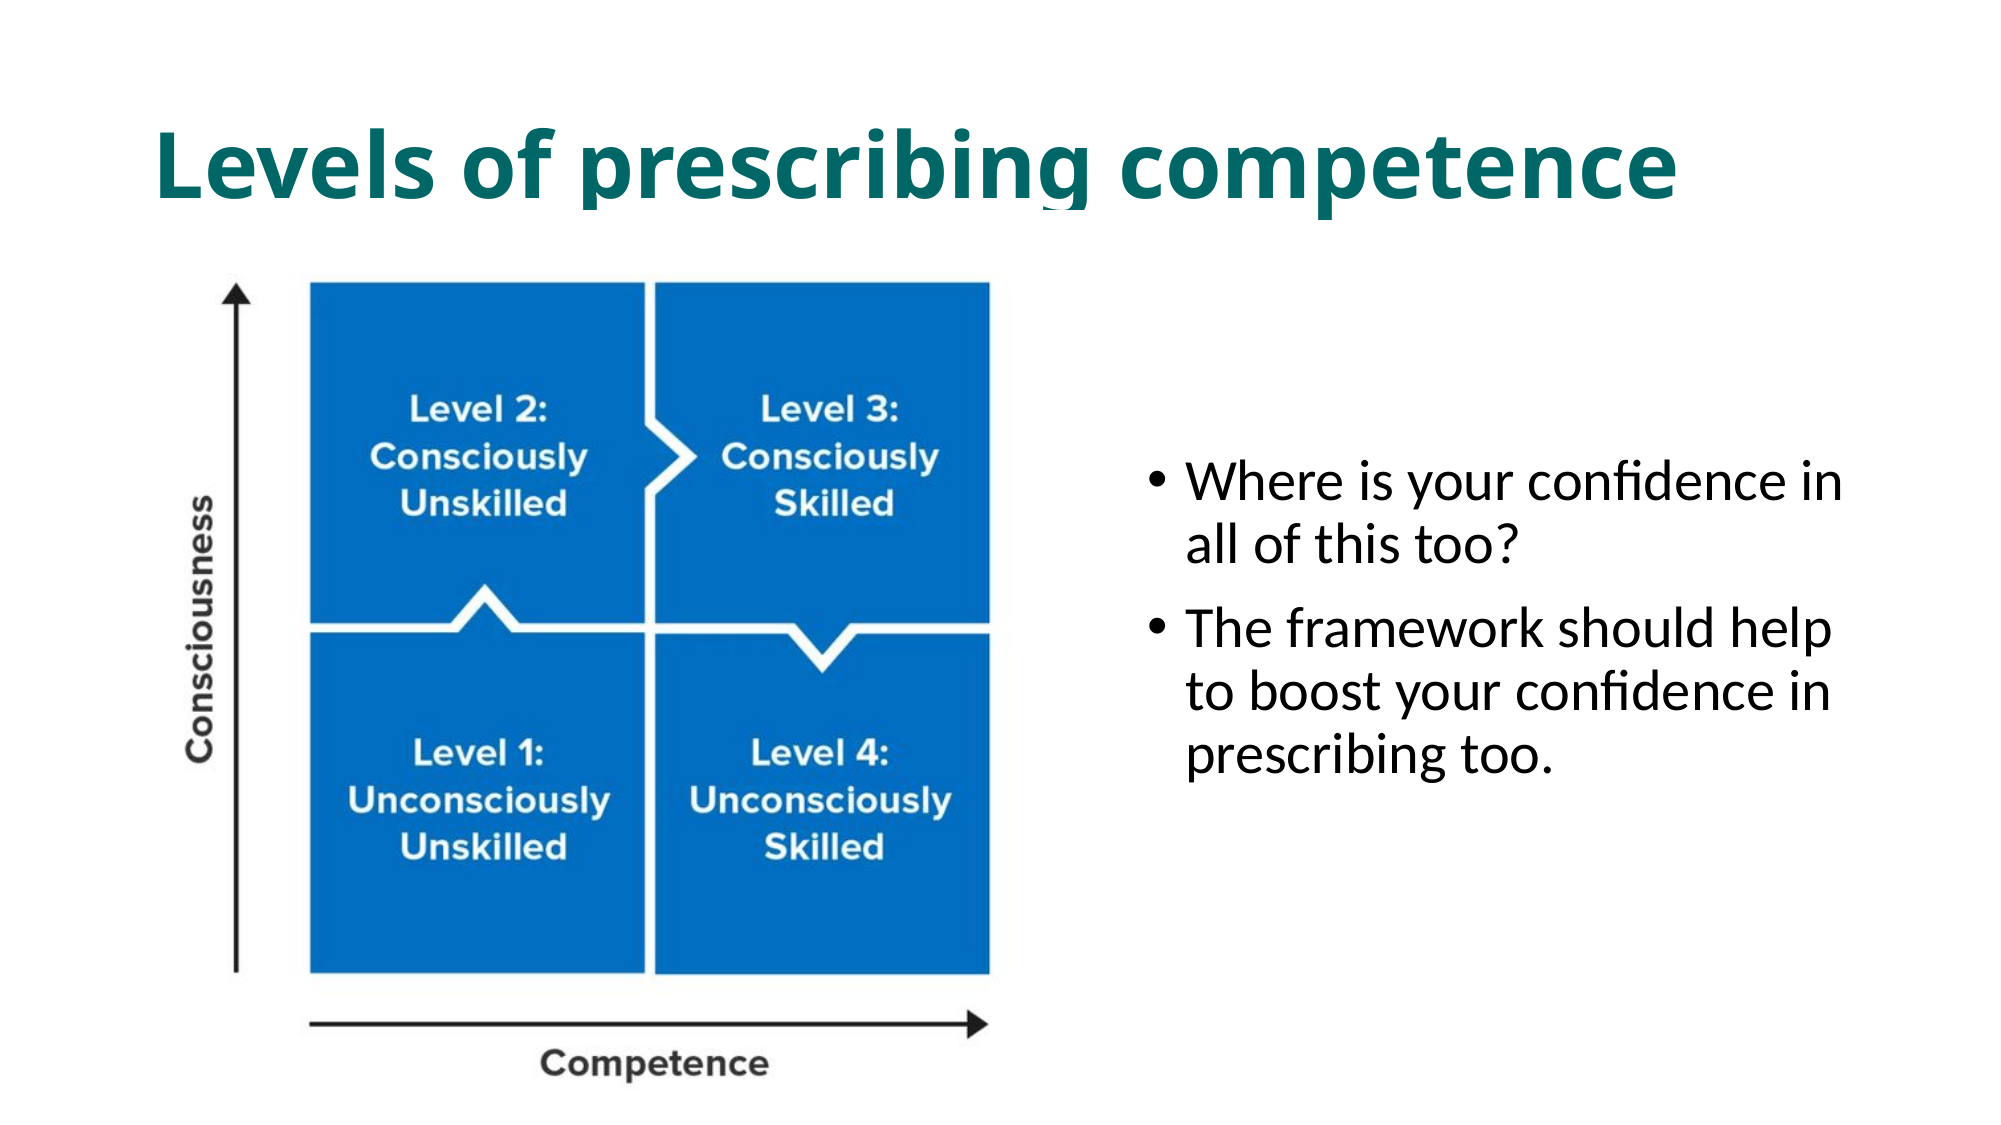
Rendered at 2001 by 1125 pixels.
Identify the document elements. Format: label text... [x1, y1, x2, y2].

title Levels of prescribing competence [137, 59, 1863, 278]
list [120, 210, 1094, 1125]
list Where is your confidence in all of this too? The framework should help to boost your confidence in prescribing too. [1132, 443, 1863, 1014]
